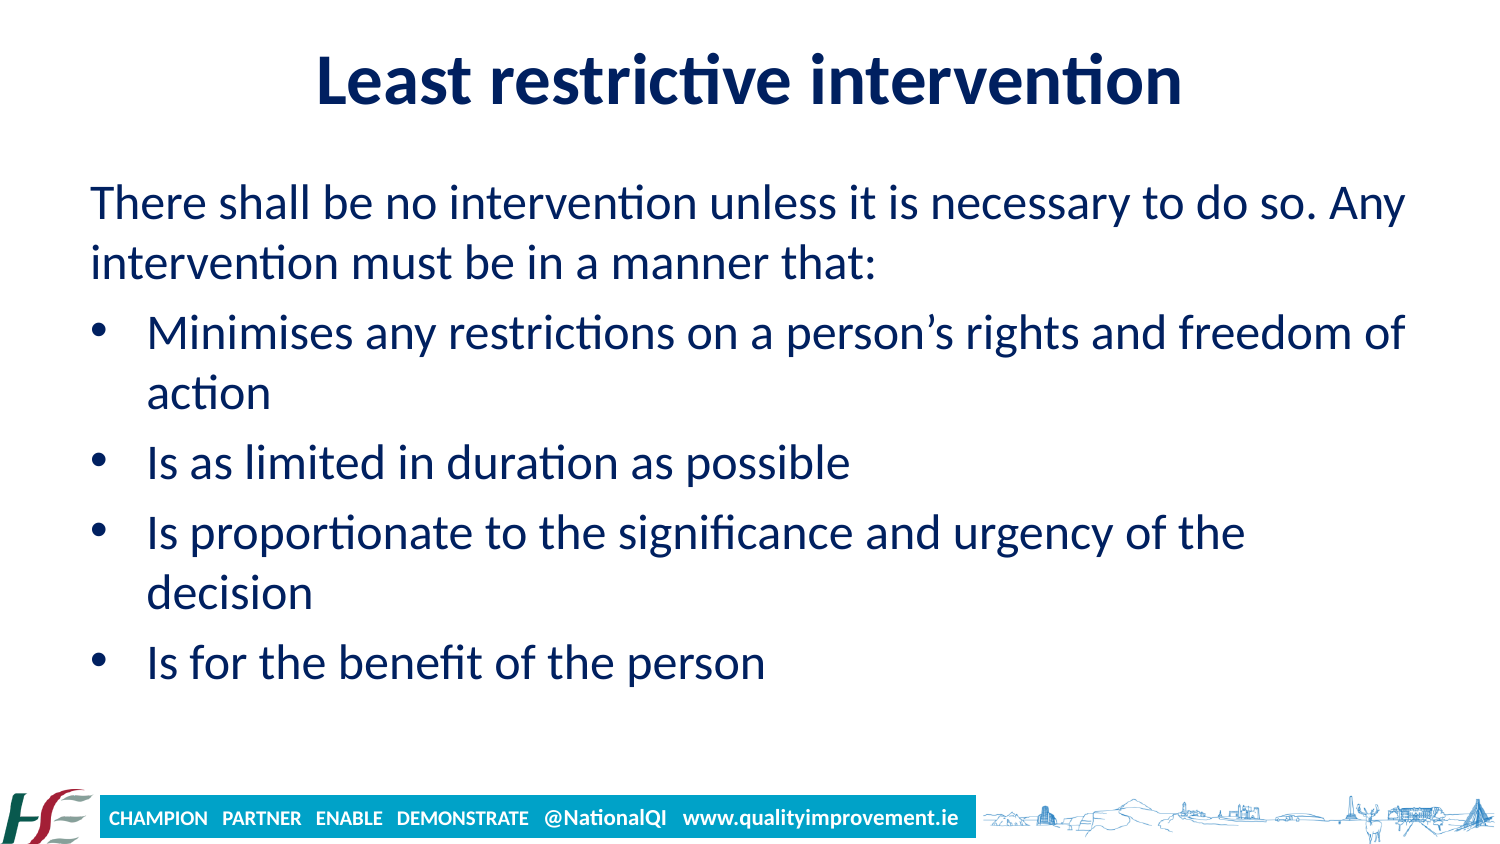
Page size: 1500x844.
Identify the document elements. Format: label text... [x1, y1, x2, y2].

title Least restrictive intervention [0, 0, 1500, 151]
picture [0, 789, 101, 844]
picture [976, 790, 1500, 844]
list There shall be no intervention unless it is necessary to do so. Any intervention must be in a manner that: Minimises any restrictions on a person’s rights and freedom of action Is as limited in duration as possible Is proportionate to the significance and urgency of the decision Is for the benefit of the person [75, 161, 1425, 765]
